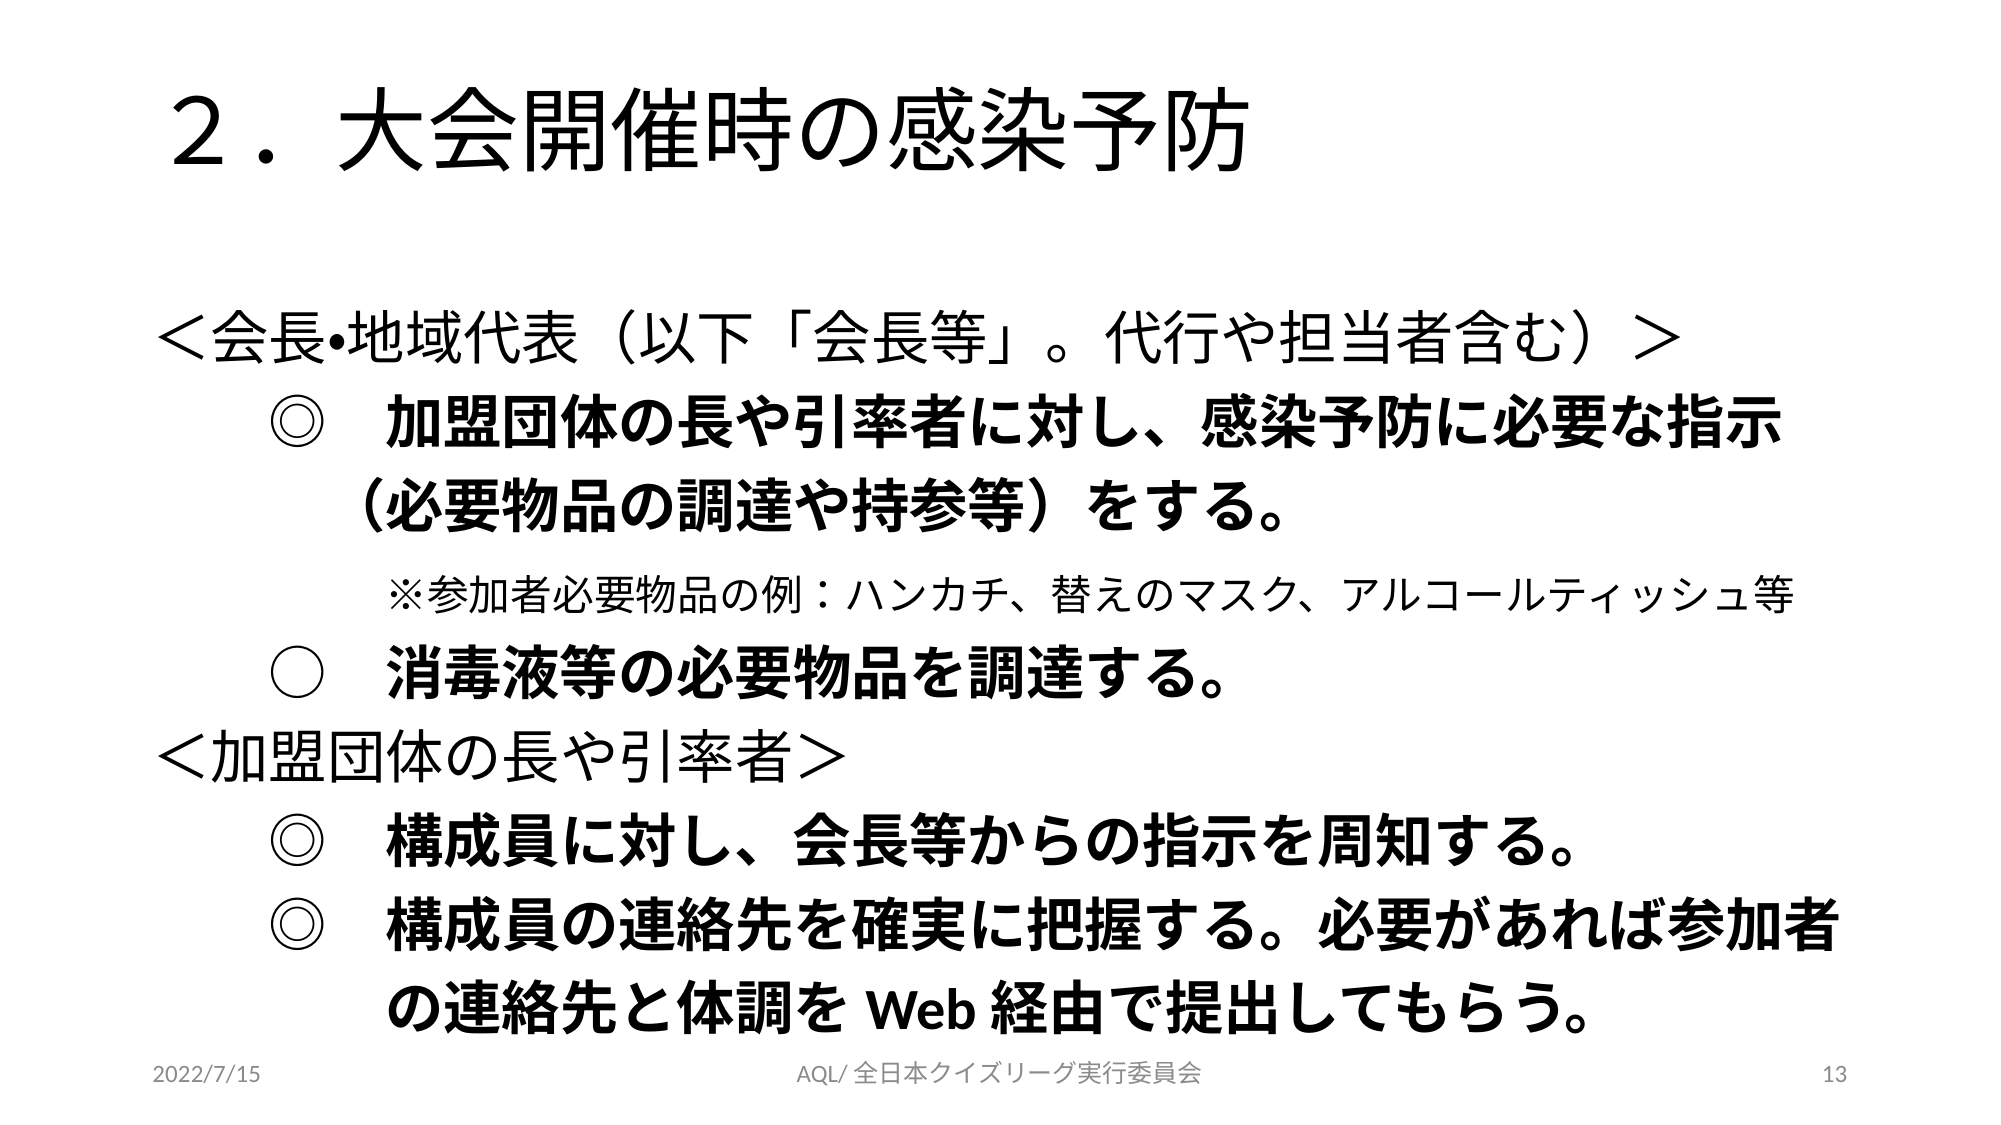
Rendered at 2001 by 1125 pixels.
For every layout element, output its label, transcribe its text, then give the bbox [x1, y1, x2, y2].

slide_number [137, 1042, 588, 1103]
list ＜会長・地域代表（以下「会長等」。代行や担当者含む）＞ ◎ 加盟団体の長や引率者に対し、感染予防に必要な指示 （必要物品の調達や持参等）をする。 ※参加者必要物品の例：ハンカチ、替えのマスク、アルコールティッシュ等 ○ 消毒液等の必要物品を調達する。 ＜加盟団体の長や引率者＞ ◎ 構成員に対し、会長等からの指示を周知する。 ◎ 構成員の連絡先を確実に把握する。必要があれば参加者 の連絡先と体調をWeb経由で提出してもらう。 [137, 210, 1863, 1066]
slide_number 13 [1412, 1042, 1863, 1103]
footer AQL/全日本クイズリーグ実行委員会 [662, 1042, 1338, 1103]
title ２．大会開催時の感染予防 [137, 59, 1863, 210]
